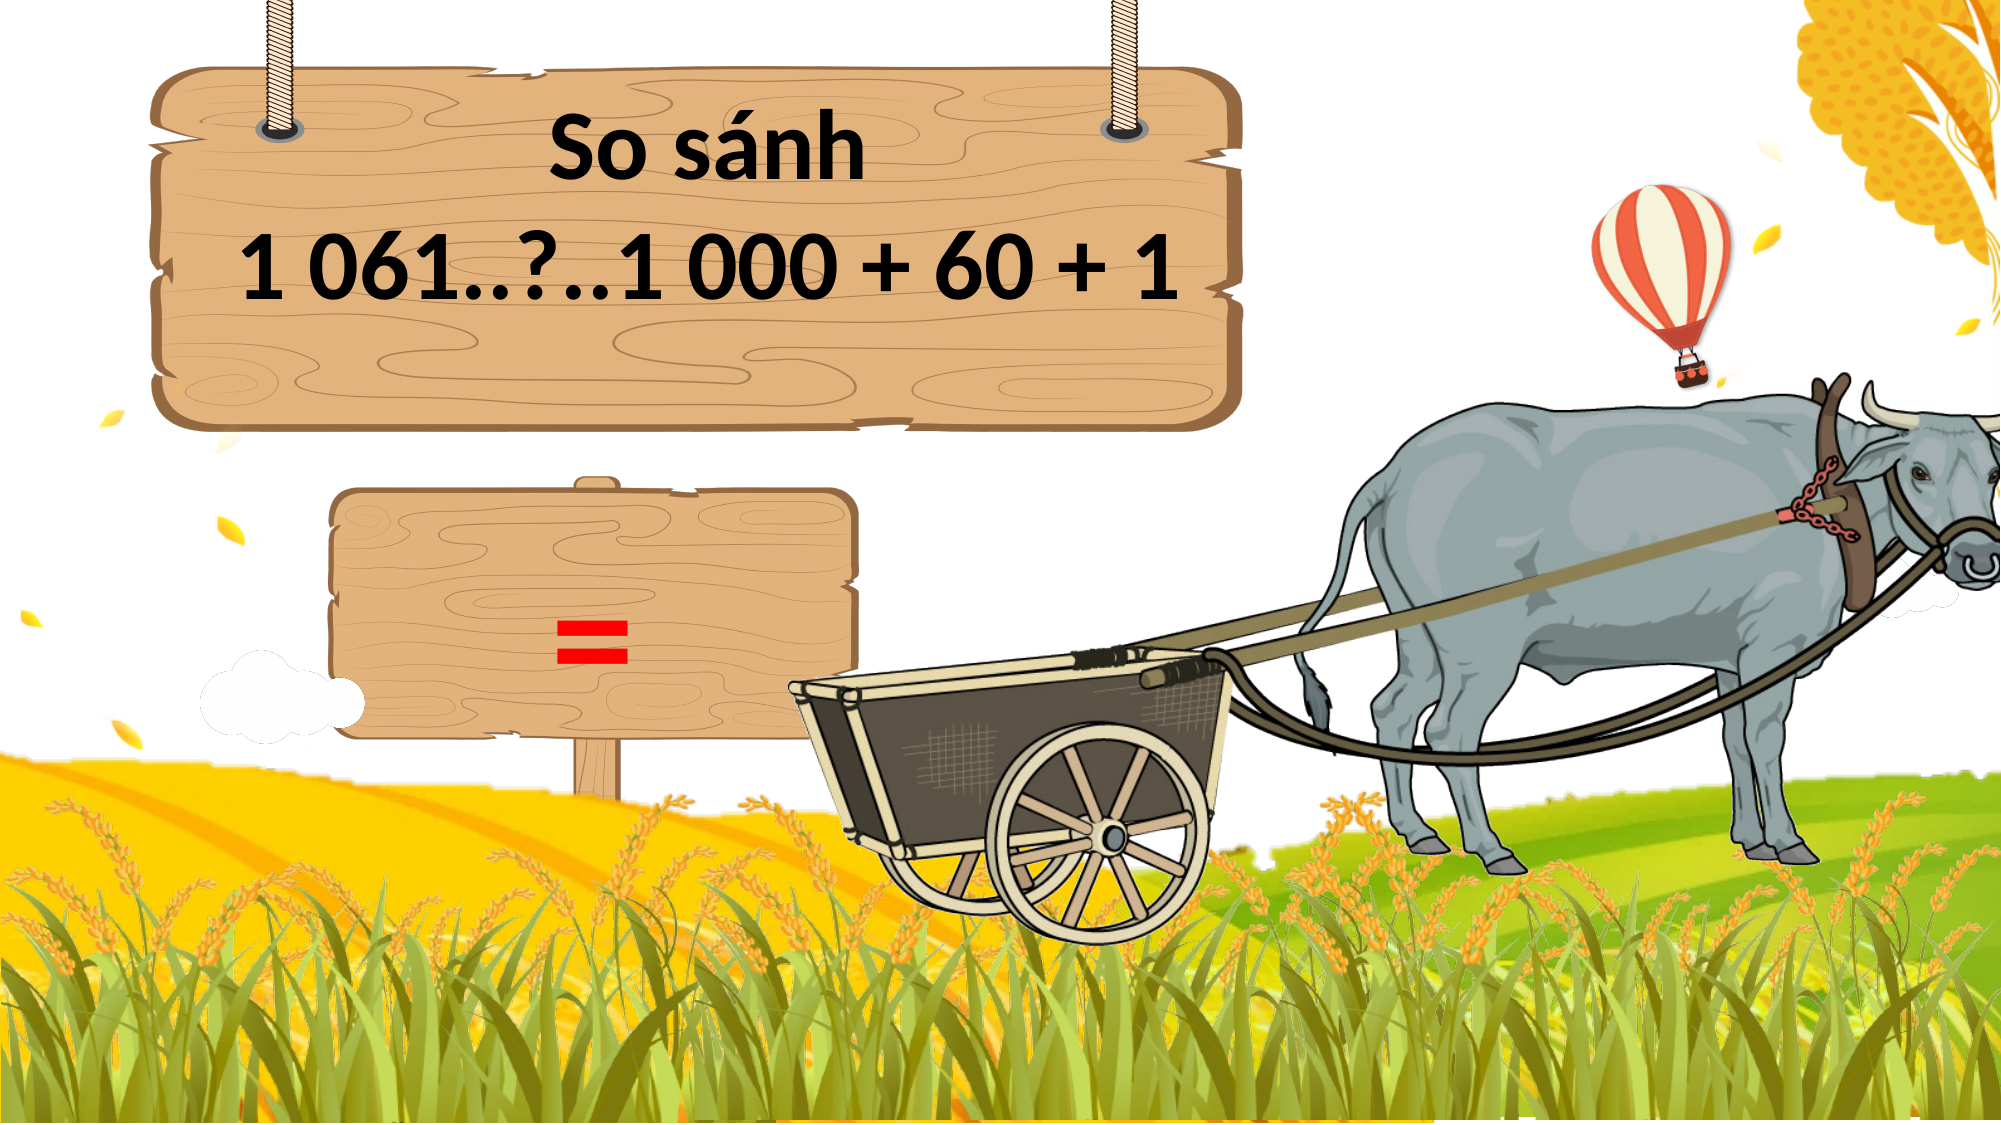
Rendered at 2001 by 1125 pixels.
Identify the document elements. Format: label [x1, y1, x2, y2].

picture [787, 0, 2001, 1120]
text_box [0, 665, 2000, 1123]
picture [20, 209, 365, 665]
text_box [356, 476, 782, 665]
text_box [148, 0, 1245, 432]
